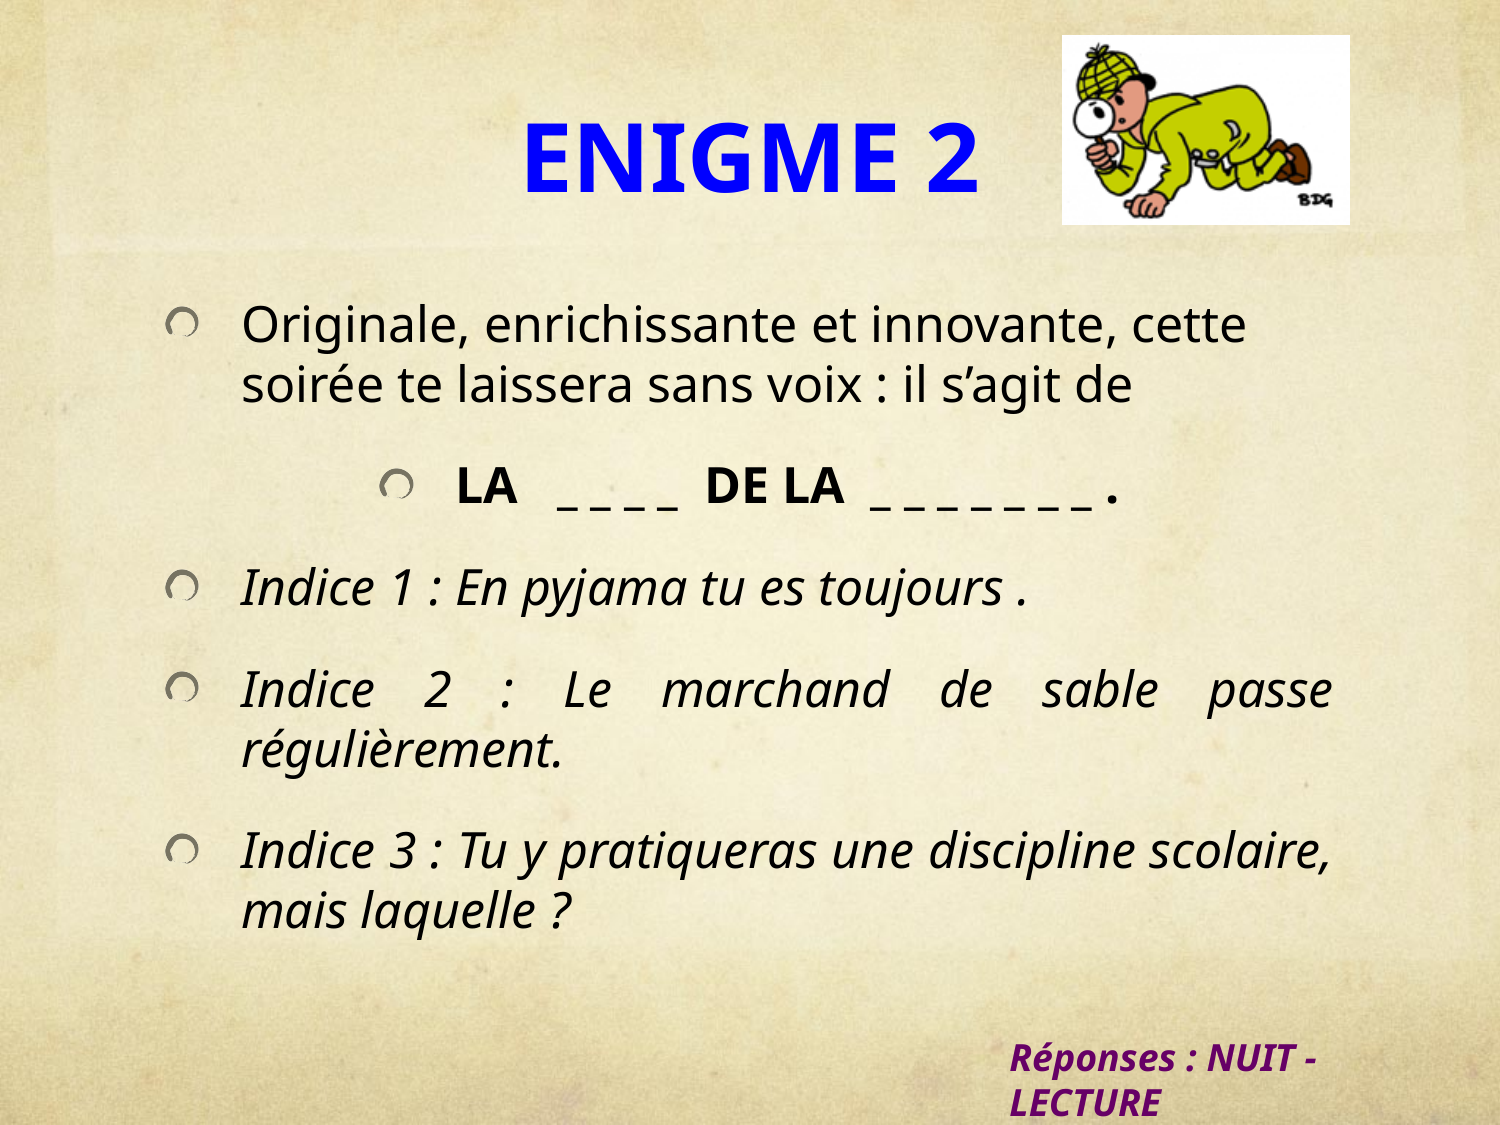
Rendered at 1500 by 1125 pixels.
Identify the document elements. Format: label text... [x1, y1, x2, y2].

picture [0, 0, 1500, 1125]
title ENIGME 2 [150, 82, 1049, 225]
list Originale, enrichissante et innovante, cette soirée te laissera sans voix : il s’agit de LA _ _ _ _ DE LA _ _ _ _ _ _ _ . Indice 1 : En pyjama tu es toujours . Indice 2 : Le marchand de sable passe régulièrement. Indice 3 : Tu y pratiqueras une discipline scolaire, mais laquelle ? [150, 284, 1350, 950]
text_box Réponses : NUIT - LECTURE [994, 1027, 1470, 1125]
